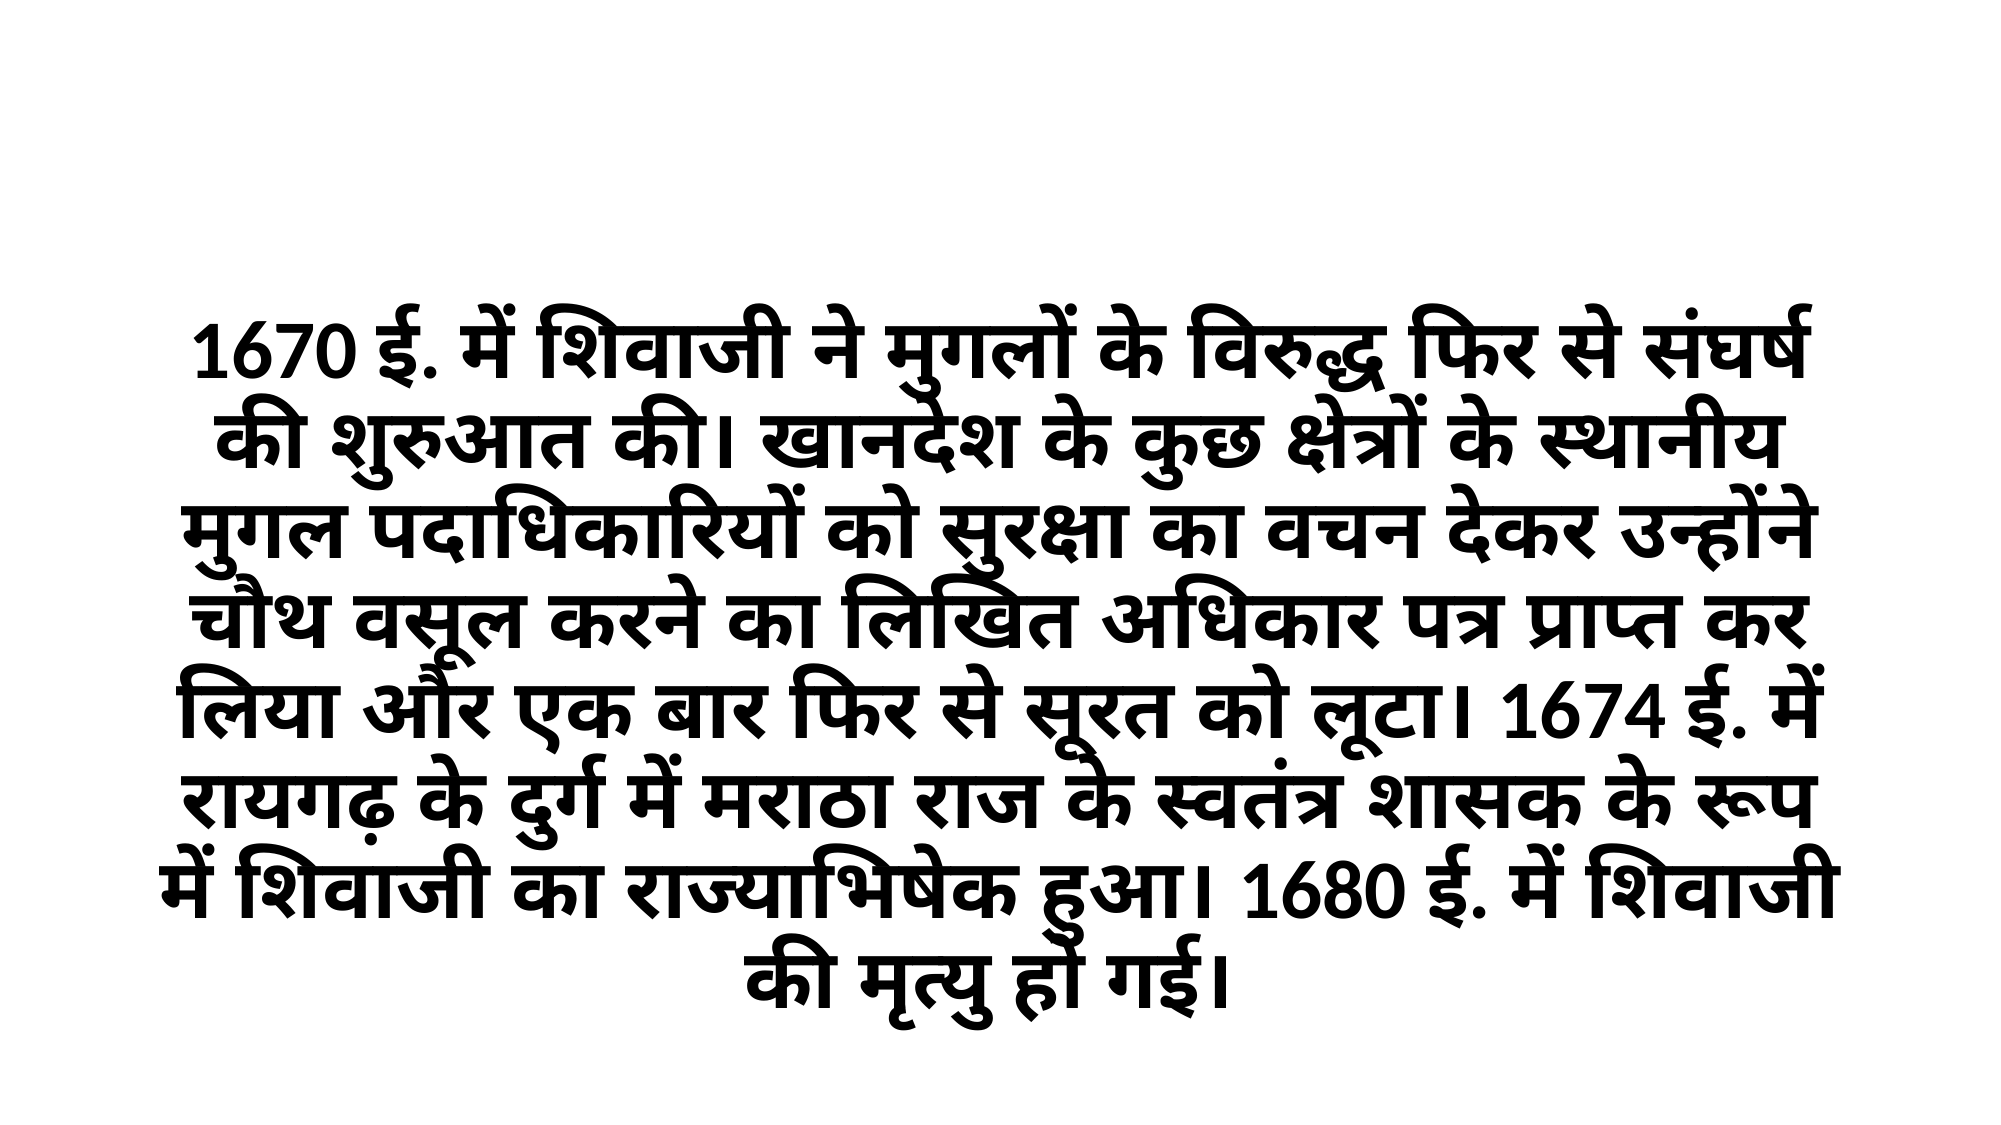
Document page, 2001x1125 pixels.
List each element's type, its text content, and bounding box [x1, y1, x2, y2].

list 1670 ई. में शिवाजी ने मुगलों के विरुद्ध फिर से संघर्ष की शुरुआत की। खानदेश के कुछ क्षेत्रों के स्थानीय मुगल पदाधिकारियों को सुरक्षा का वचन देकर उन्होंने चौथ वसूल करने का लिखित अधिकार पत्र प्राप्त कर लिया और एक बार फिर से सूरत को लूटा। 1674 ई. में रायगढ़ के दुर्ग में मराठा राज के स्वतंत्र शासक के रूप में शिवाजी का राज्याभिषेक हुआ। 1680 ई. में शिवाजी की मृत्यु हो गई। [137, 299, 1863, 1014]
